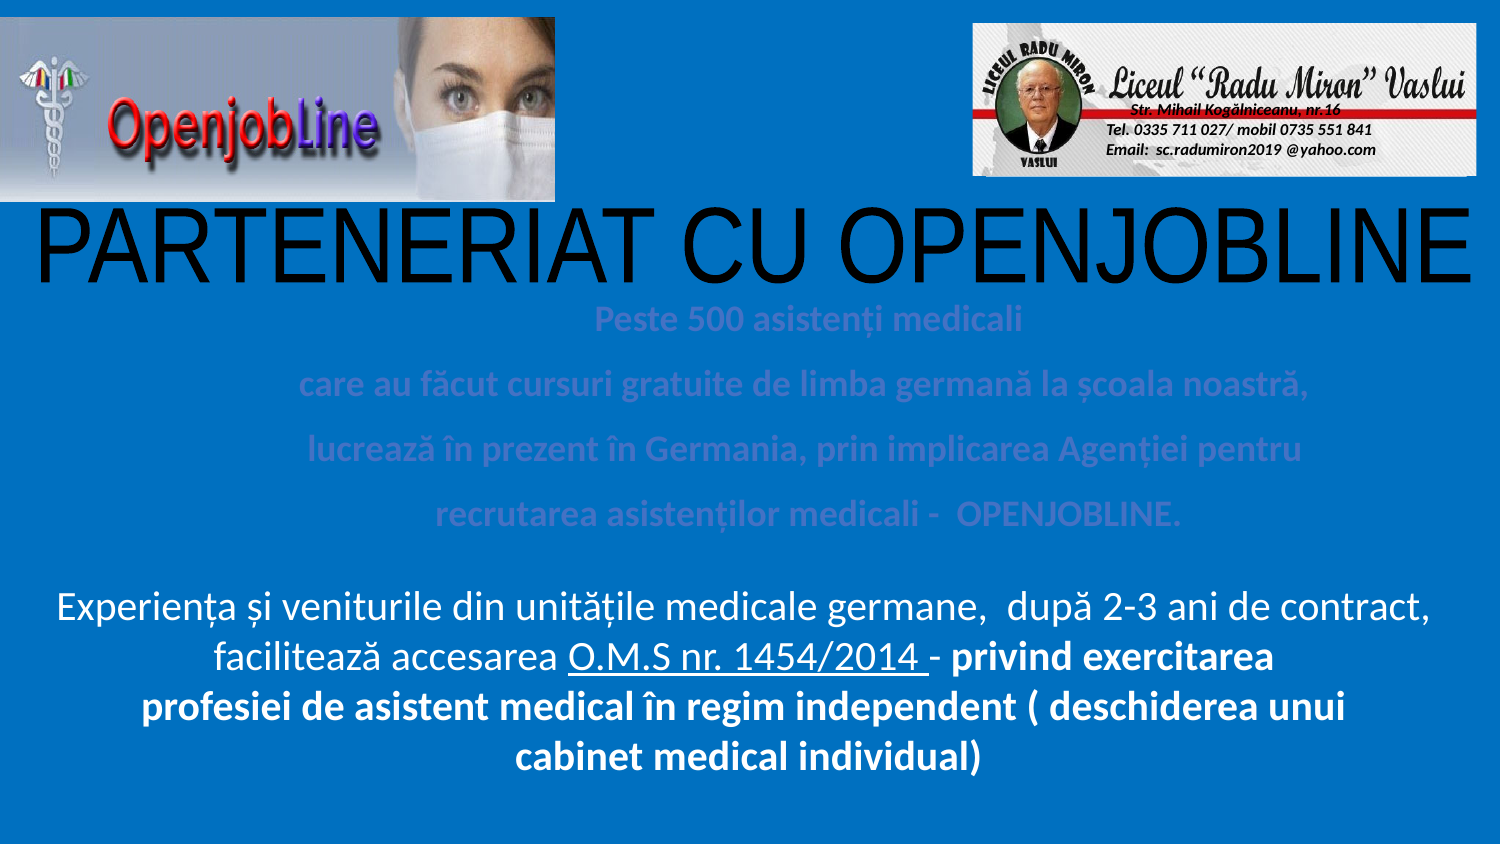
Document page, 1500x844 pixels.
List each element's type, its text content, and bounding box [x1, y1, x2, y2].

text_box Experiența și veniturile din unitățile medicale germane, după 2-3 ani de contract, facilitează accesarea O.M.S nr. 1454/2014 - privind exercitarea profesiei de asistent medical în regim independent ( deschiderea unui cabinet medical individual) [3, 571, 1495, 836]
text_box Str. Mihail Kogălniceanu, nr.16 Tel. 0335 711 027/ mobil 0735 551 841 Email: sc.radumiron2019 @yahoo.com [972, 23, 1477, 176]
text_box Peste 500 asistenți medicali care au făcut cursuri gratuite de limba germană la școala noastră, lucrează în prezent în Germania, prin implicarea Agenției pentru recrutarea asistenților medicali - OPENJOBLINE. [194, 283, 1424, 541]
picture [0, 17, 555, 203]
